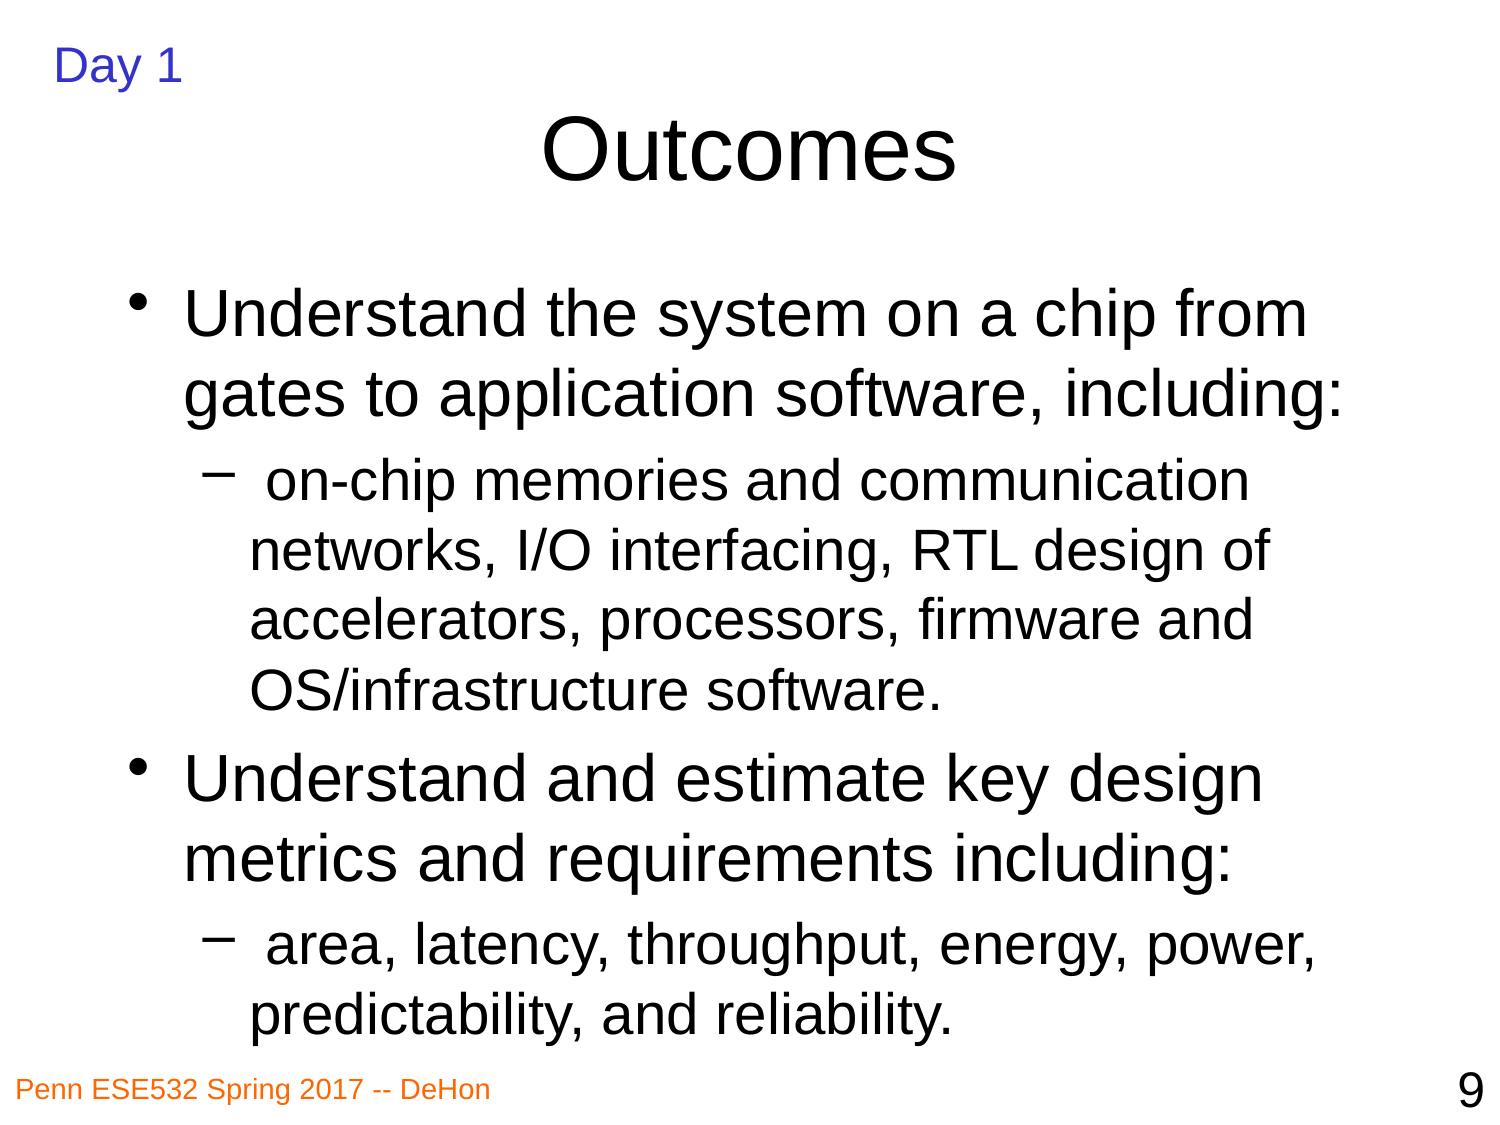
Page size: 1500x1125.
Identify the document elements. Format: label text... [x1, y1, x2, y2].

list Understand the system on a chip from gates to application software, including: on-chip memories and communication networks, I/O interfacing, RTL design of accelerators, processors, firmware and OS/infrastructure software. Understand and estimate key design metrics and requirements including: area, latency, throughput, energy, power, predictability, and reliability. [112, 262, 1388, 938]
title Outcomes [112, 49, 1388, 238]
slide_number Penn ESE532 Spring 2017 -- DeHon [0, 1062, 576, 1125]
slide_number 9 [1187, 1049, 1500, 1125]
text_box Day 1 [38, 24, 199, 100]
